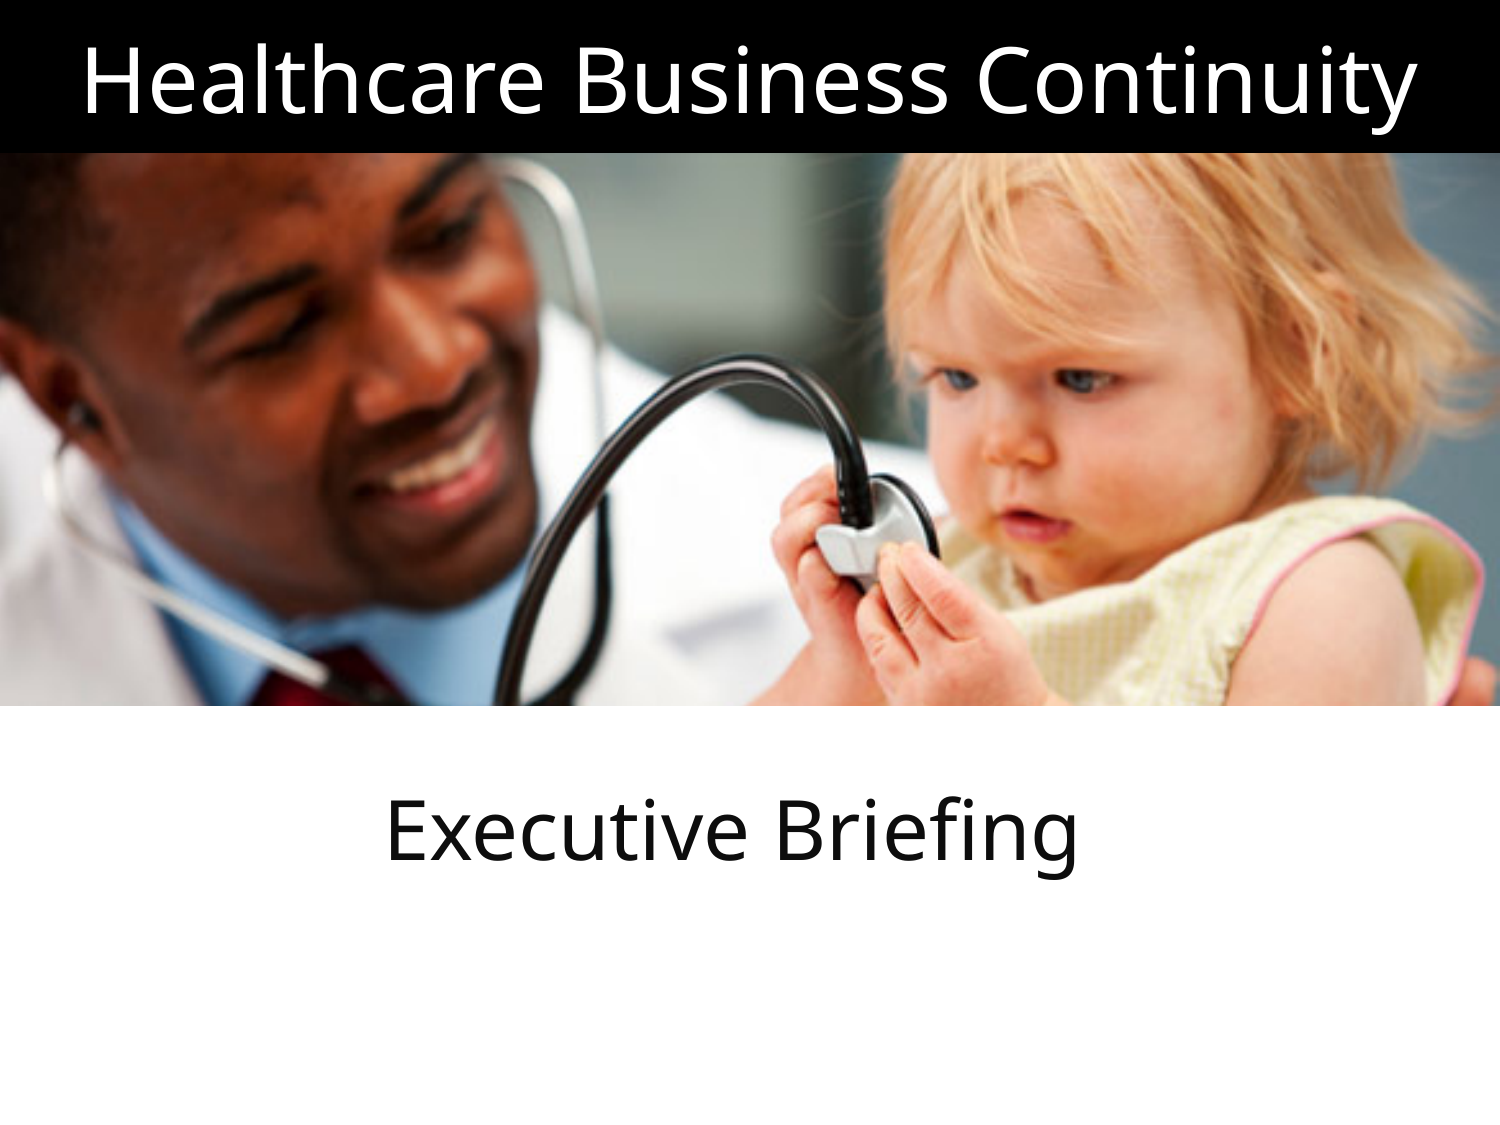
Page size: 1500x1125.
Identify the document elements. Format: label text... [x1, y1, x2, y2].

text_box Healthcare Business Continuity [0, 0, 1500, 153]
subtitle Executive Briefing [35, 770, 1431, 1058]
picture [0, 153, 1500, 706]
